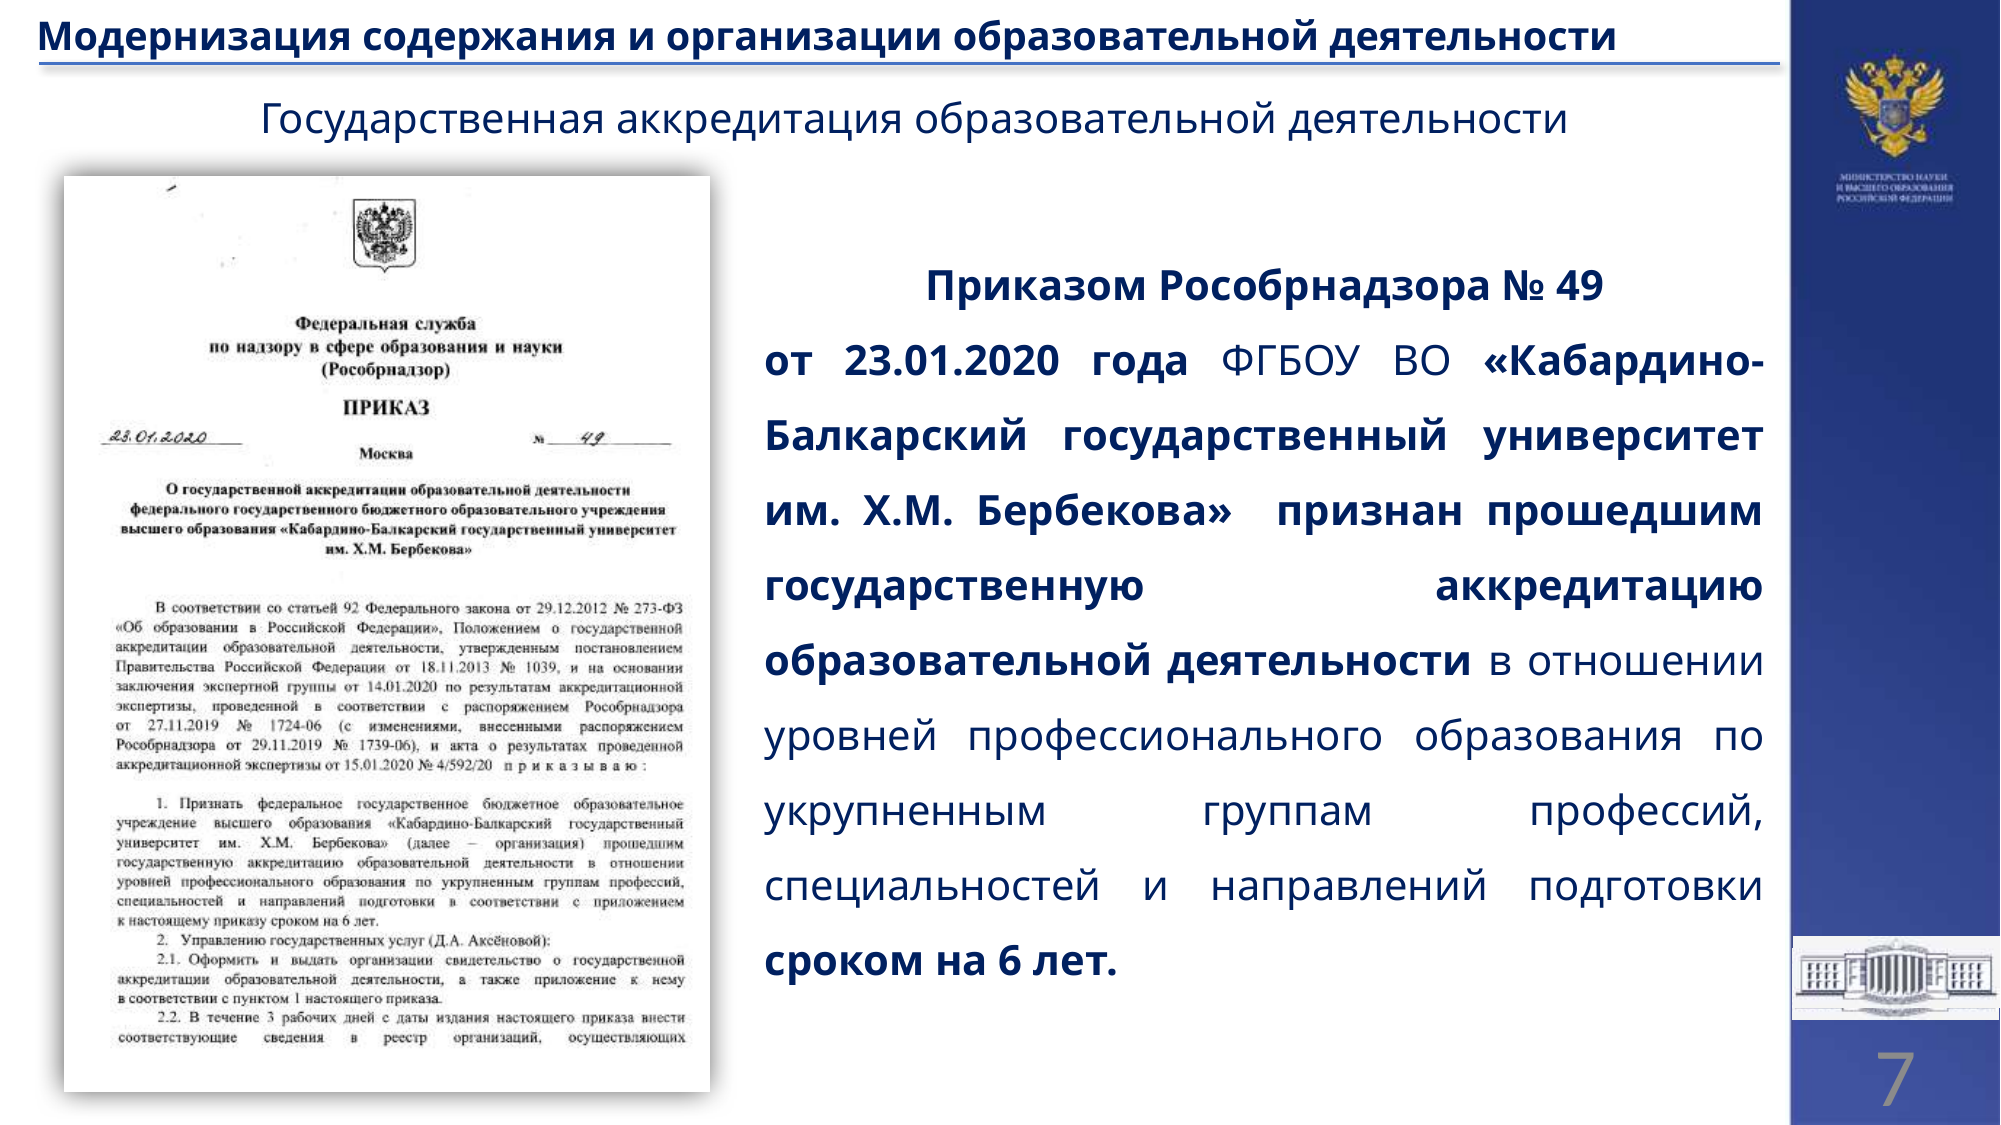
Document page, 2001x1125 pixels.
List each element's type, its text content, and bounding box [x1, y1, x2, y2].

text_box Государственная аккредитация образовательной деятельности [38, 84, 1780, 149]
text_box Модернизация содержания и организации образовательной деятельности [21, 3, 1785, 66]
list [1785, 0, 2000, 1125]
picture [1792, 936, 2000, 1020]
text_box Приказом Рособрнадзора № 49 от 23.01.2020 года ФГБОУ ВО «Кабардино-Балкарский государственный университет им. Х.М. Бербекова» признан прошедшим государственную аккредитацию образовательной деятельности в отношении уровней профессионального образования по укрупненным группам профессий, специальностей и направлений подготовки сроком на 6 лет. [749, 226, 1780, 992]
picture [64, 176, 710, 1092]
